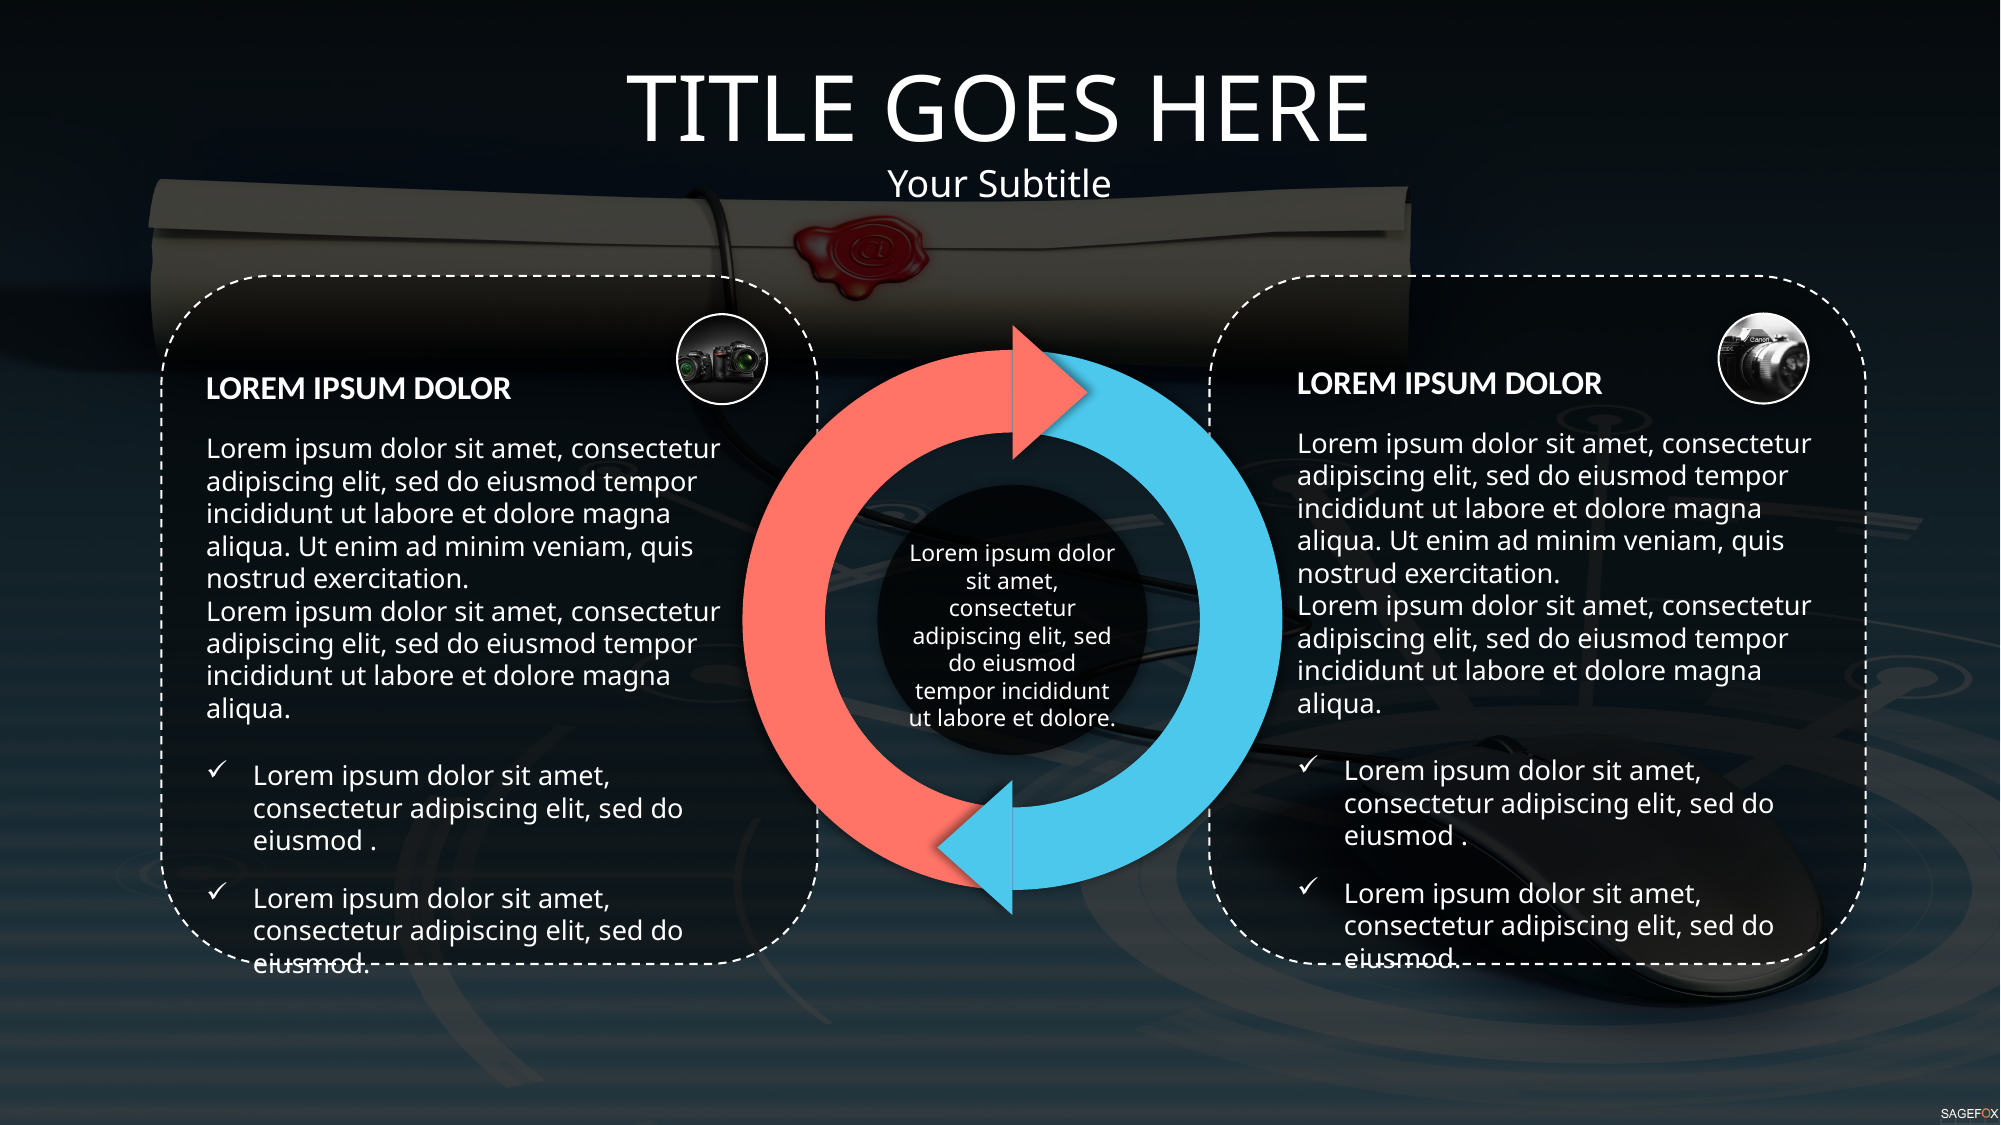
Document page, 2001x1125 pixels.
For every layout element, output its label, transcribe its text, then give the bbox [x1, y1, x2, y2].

text_box TITLE GOES HERE Your Subtitle [548, 42, 1452, 212]
text_box LOREM IPSUM DOLOR Lorem ipsum dolor sit amet, consectetur adipiscing elit, sed do eiusmod tempor incididunt ut labore et dolore magna aliqua. Ut enim ad minim veniam, quis nostrud exercitation. Lorem ipsum dolor sit amet, consectetur adipiscing elit, sed do eiusmod tempor incididunt ut labore et dolore magna aliqua. Lorem ipsum dolor sit amet, consectetur adipiscing elit, sed do eiusmod . Lorem ipsum dolor sit amet, consectetur adipiscing elit, sed do eiusmod. [191, 359, 775, 986]
picture [0, 0, 2001, 1125]
text_box [1717, 312, 1810, 405]
text_box [676, 313, 752, 406]
text_box [160, 274, 800, 930]
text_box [742, 324, 1283, 915]
text_box LOREM IPSUM DOLOR Lorem ipsum dolor sit amet, consectetur adipiscing elit, sed do eiusmod tempor incididunt ut labore et dolore magna aliqua. Ut enim ad minim veniam, quis nostrud exercitation. Lorem ipsum dolor sit amet, consectetur adipiscing elit, sed do eiusmod tempor incididunt ut labore et dolore magna aliqua. Lorem ipsum dolor sit amet, consectetur adipiscing elit, sed do eiusmod . Lorem ipsum dolor sit amet, consectetur adipiscing elit, sed do eiusmod. [1282, 354, 1866, 981]
text_box [1226, 915, 1282, 959]
text_box [1227, 274, 1862, 354]
text_box [775, 915, 800, 943]
